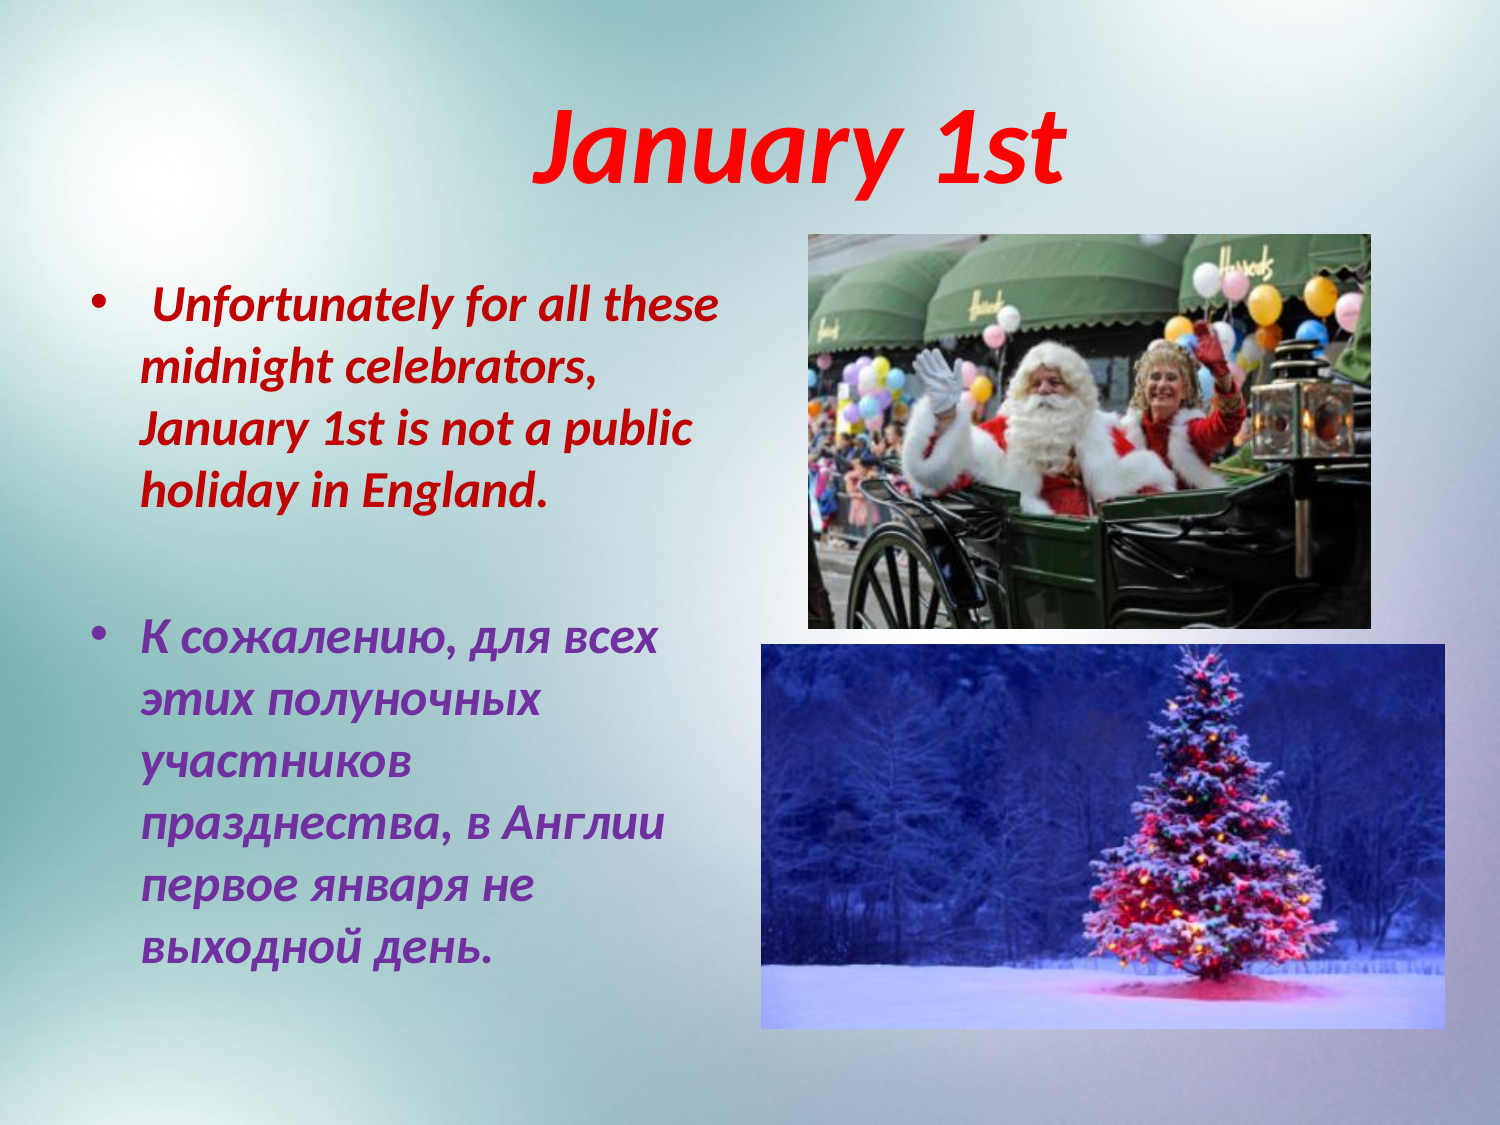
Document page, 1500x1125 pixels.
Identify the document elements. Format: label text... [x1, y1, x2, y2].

text_box Unfortunately for all these midnight celebrators, January 1st is not a public holiday in England. К сожалению, для всех этих полуночных участников празднества, в Англии первое января не выходной день. [74, 262, 738, 1005]
text_box January 1st [74, 45, 1425, 233]
picture [0, 0, 1500, 1125]
